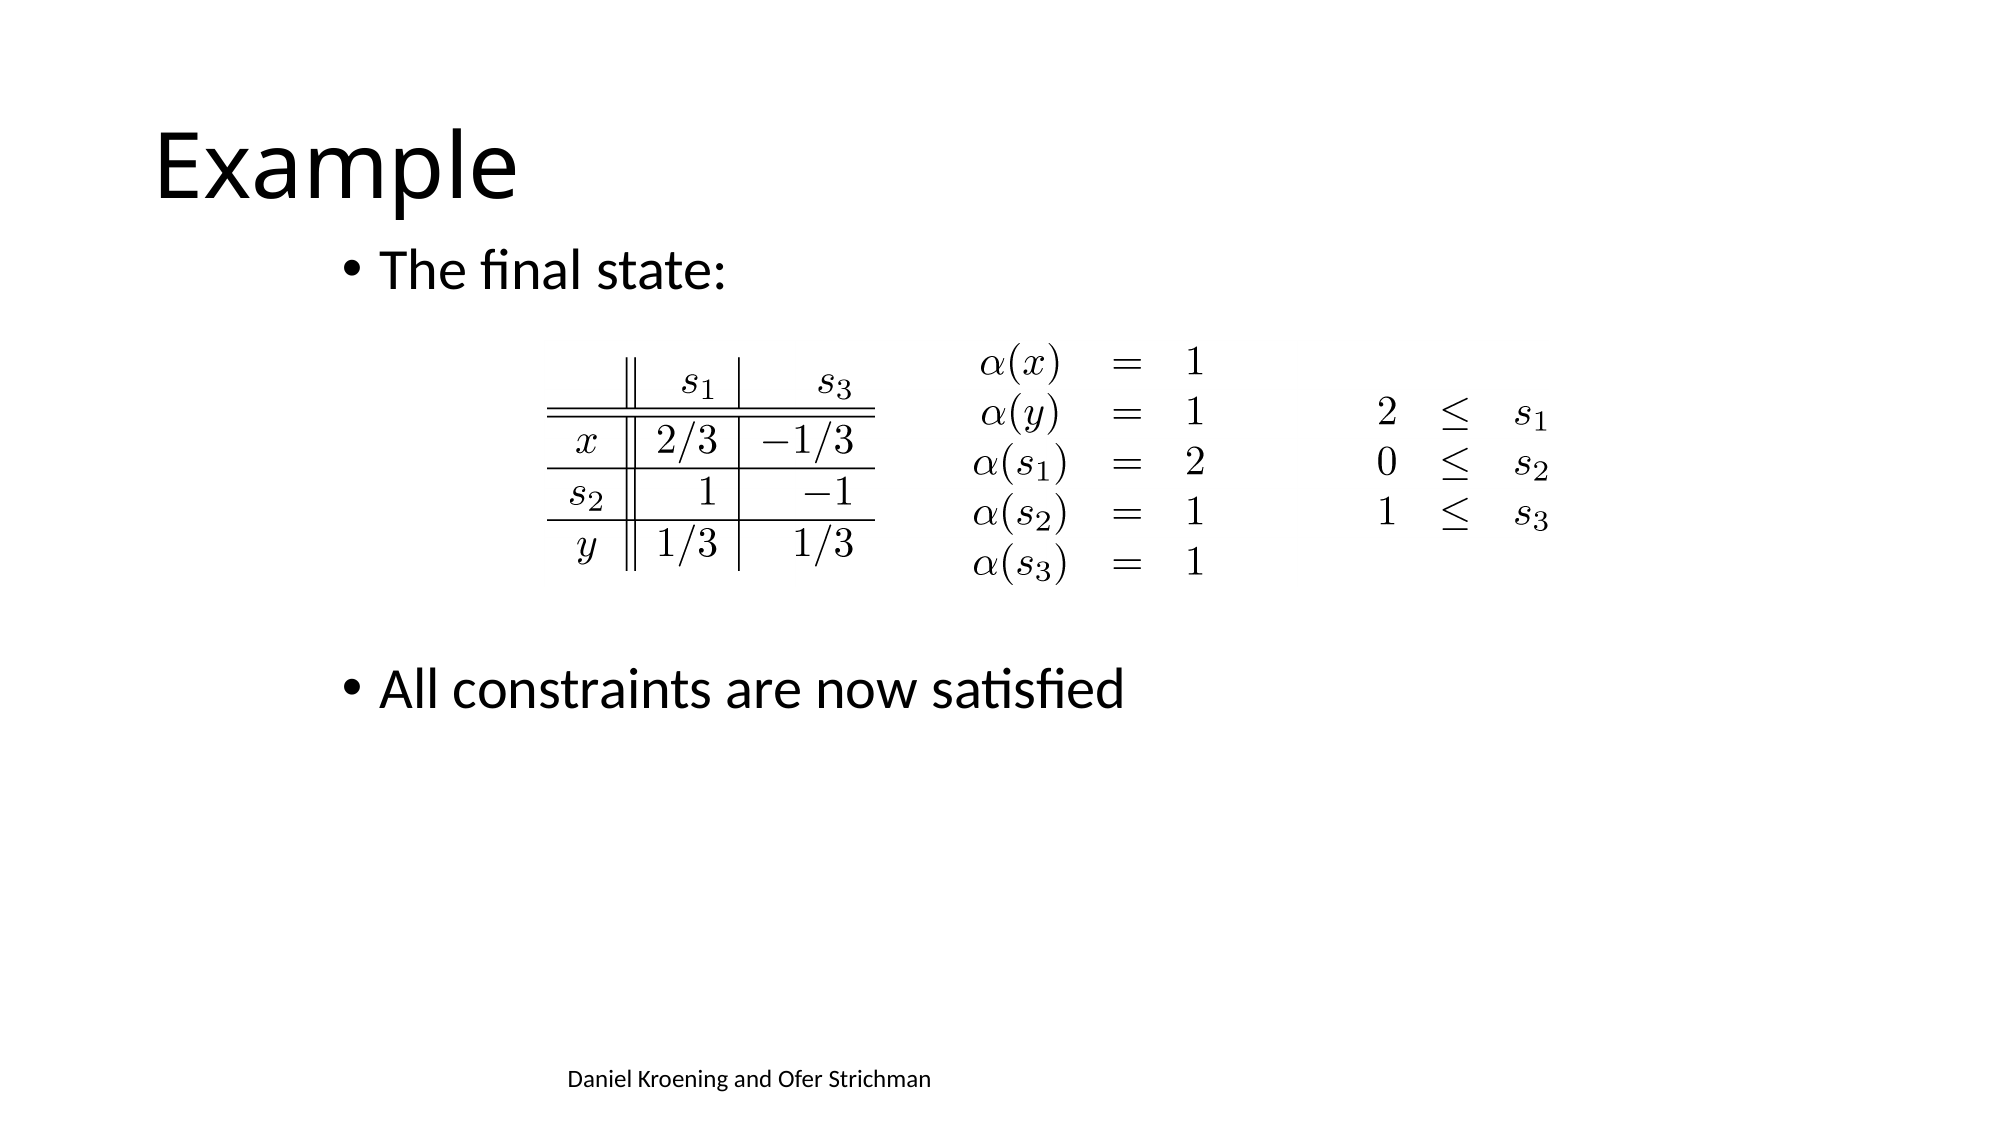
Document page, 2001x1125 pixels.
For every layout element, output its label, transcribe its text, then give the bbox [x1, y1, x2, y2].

picture [544, 340, 1549, 587]
list The final state: All constraints are now satisfied [326, 231, 1677, 1012]
text_box Daniel Kroening and Ofer Strichman [512, 1024, 988, 1100]
title Example [137, 59, 1863, 278]
